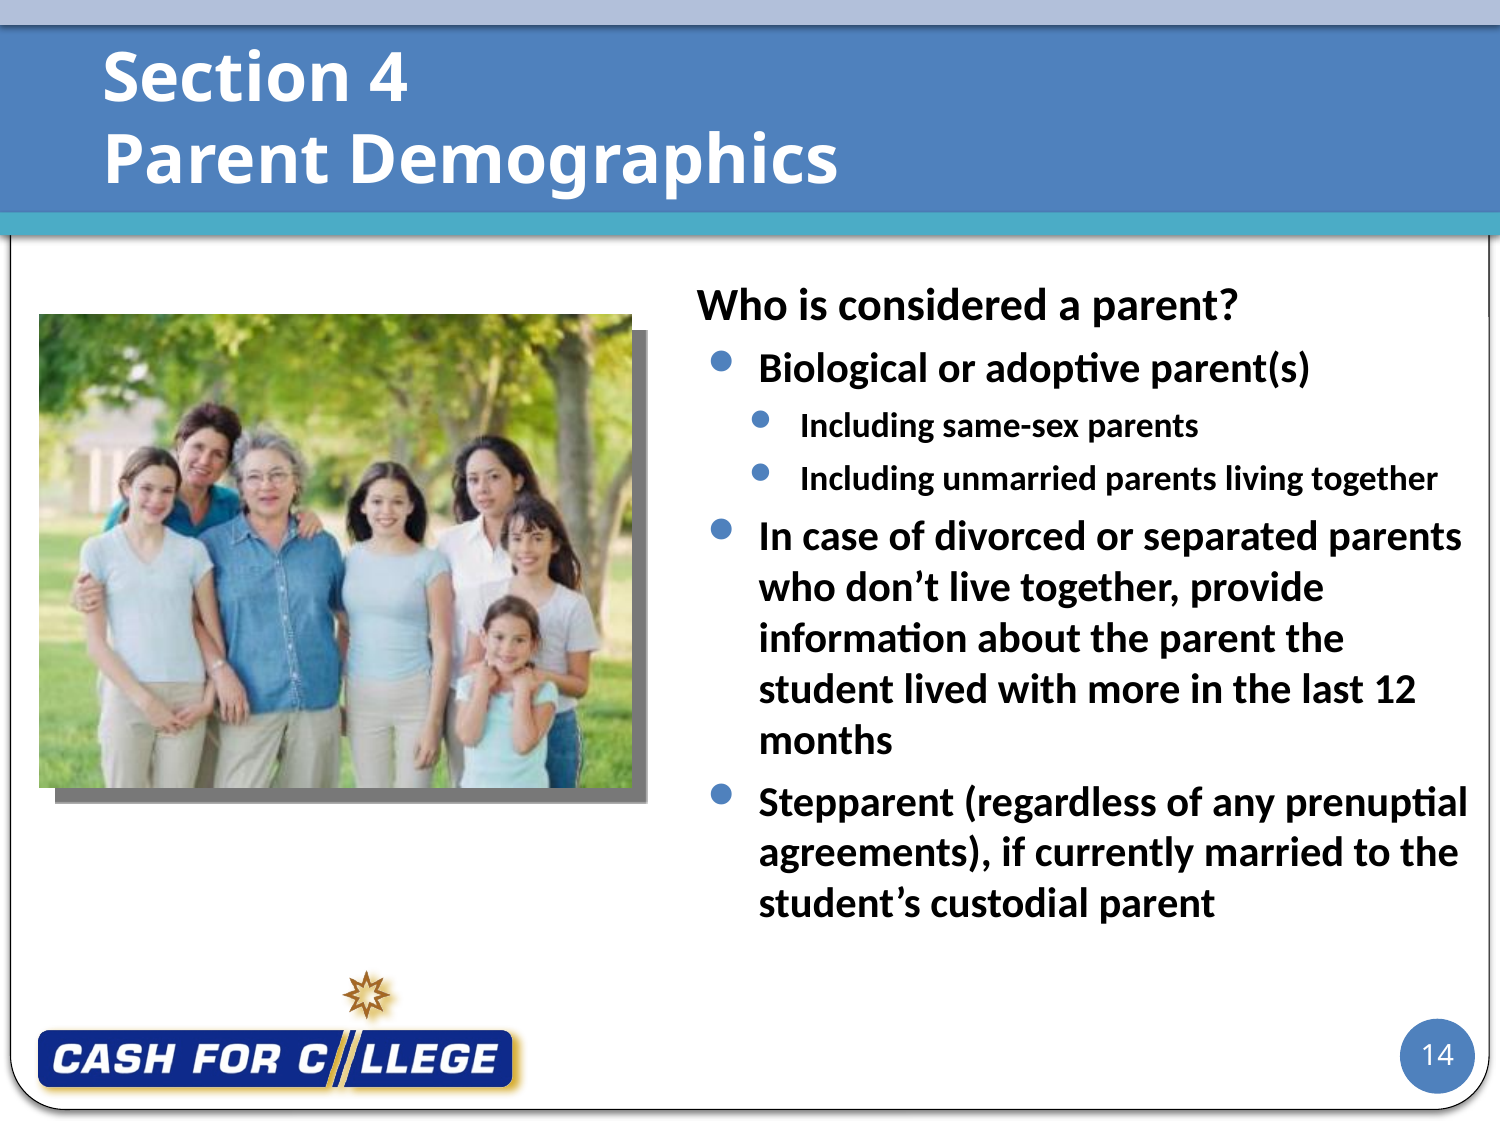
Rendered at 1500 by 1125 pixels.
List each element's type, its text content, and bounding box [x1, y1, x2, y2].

title Section 4 Parent Demographics [87, 24, 1363, 213]
picture [39, 314, 632, 788]
slide_number 14 [1399, 1018, 1475, 1094]
picture [37, 949, 513, 1098]
list Who is considered a parent? Biological or adoptive parent(s) Including same-sex parents Including unmarried parents living together In case of divorced or separated parents who don’t live together, provide information about the parent the student lived with more in the last 12 months Stepparent (regardless of any prenuptial agreements), if currently married to the student’s custodial parent [640, 267, 1500, 971]
